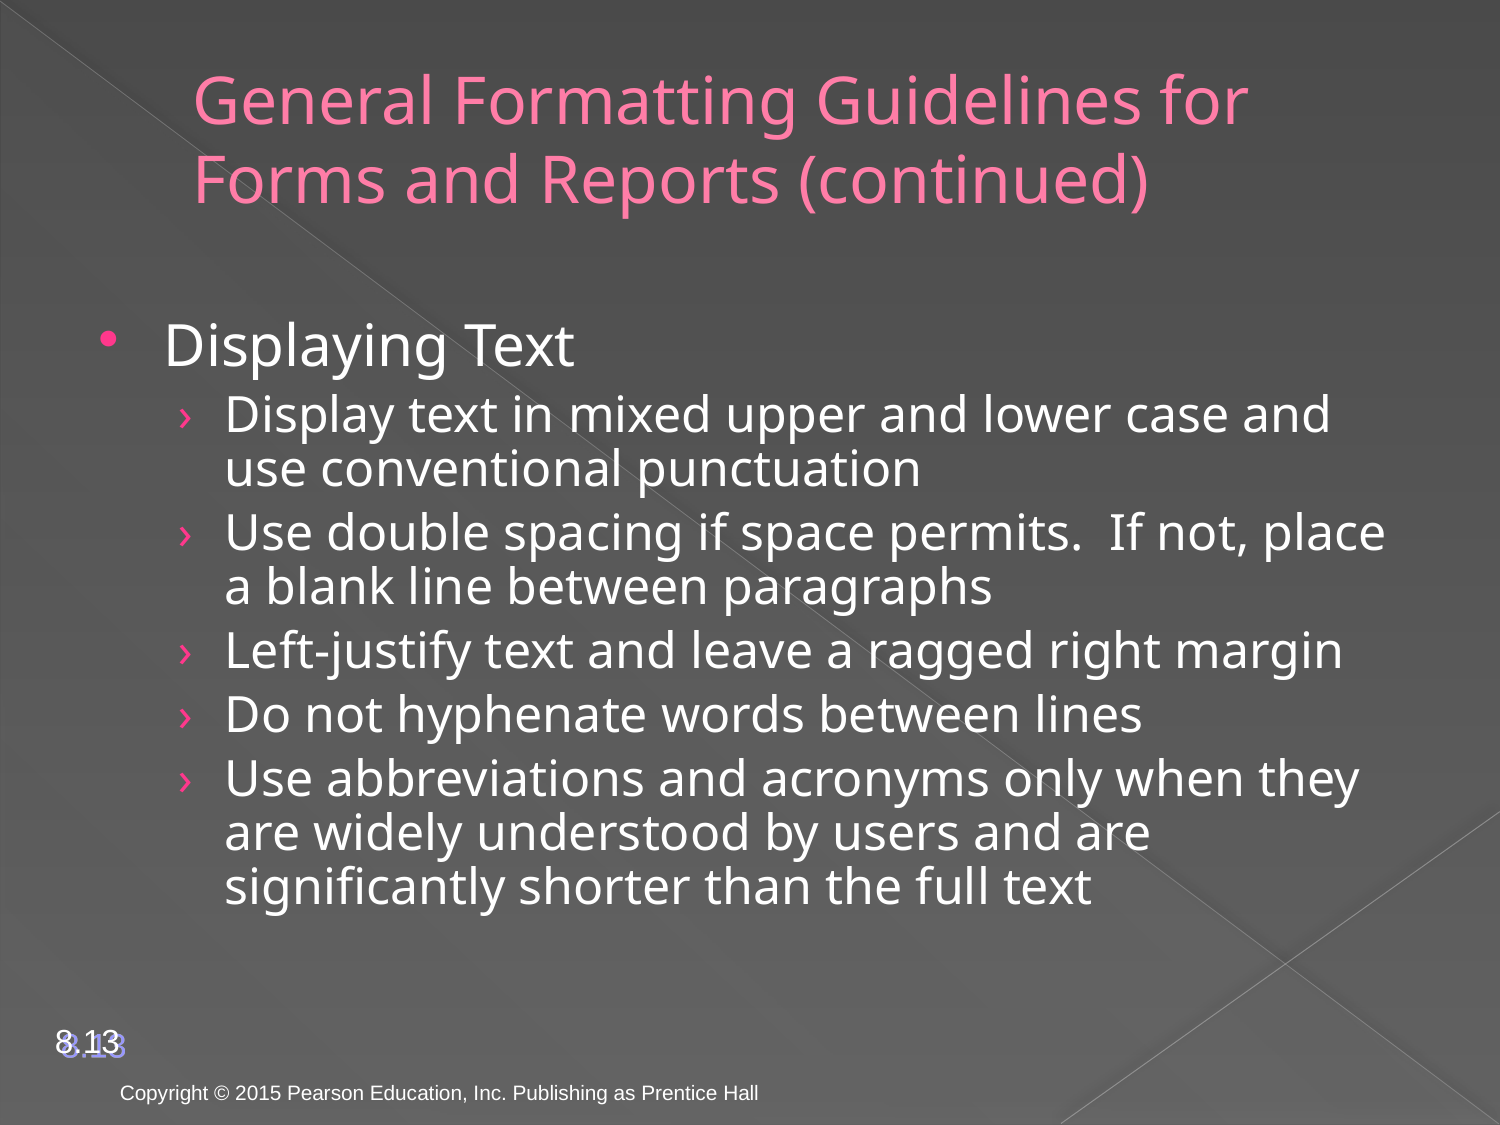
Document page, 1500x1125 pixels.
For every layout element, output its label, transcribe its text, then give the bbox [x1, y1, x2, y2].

footer Copyright © 2015 Pearson Education, Inc. Publishing as Prentice Hall [75, 1063, 774, 1113]
list Displaying Text Display text in mixed upper and lower case and use conventional punctuation Use double spacing if space permits. If not, place a blank line between paragraphs Left-justify text and leave a ragged right margin Do not hyphenate words between lines Use abbreviations and acronyms only when they are widely understood by users and are significantly shorter than the full text [74, 308, 1426, 1060]
text_box 8.13 [37, 1012, 138, 1107]
title General Formatting Guidelines for Forms and Reports (continued) [99, 50, 1375, 225]
